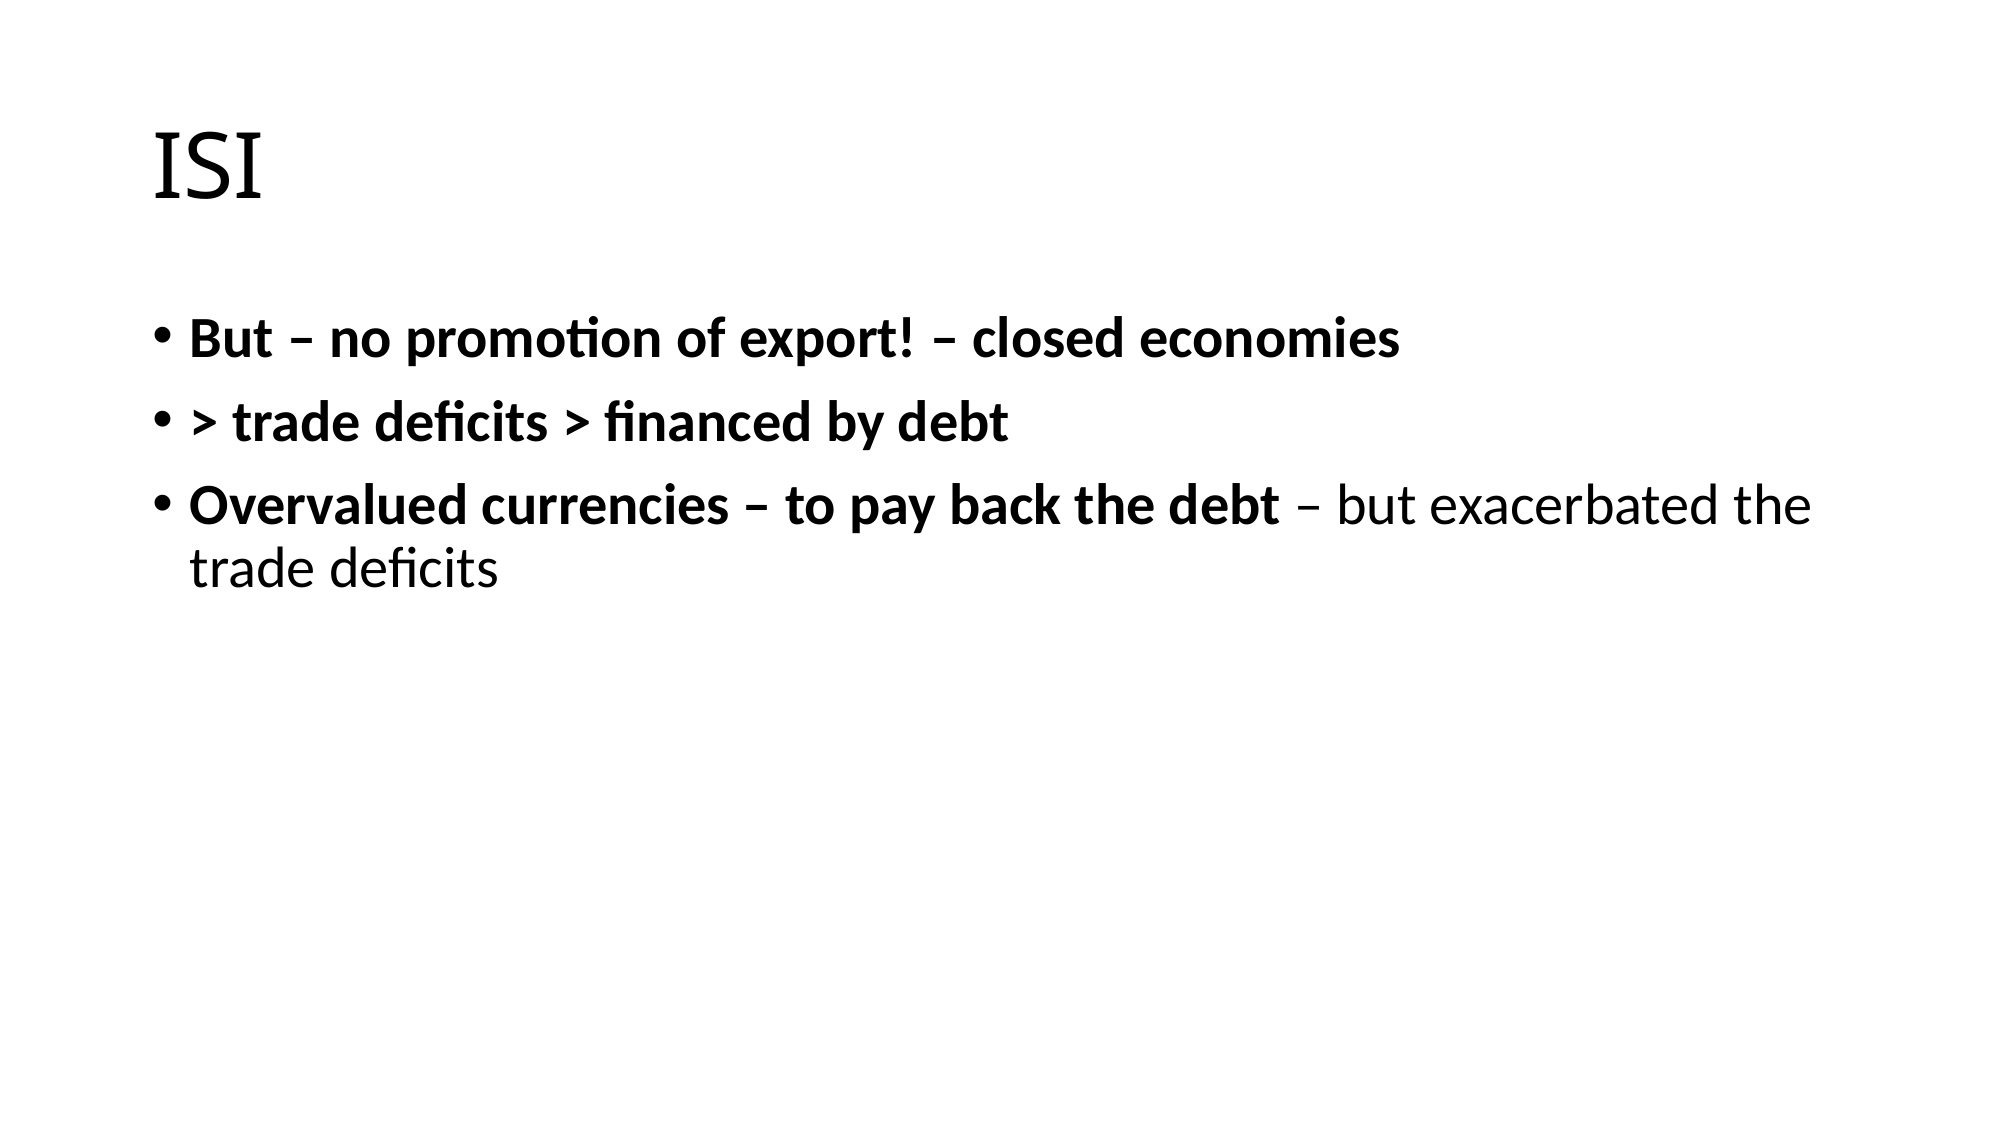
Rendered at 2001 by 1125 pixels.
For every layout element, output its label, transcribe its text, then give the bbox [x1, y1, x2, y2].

list But – no promotion of export! – closed economies > trade deficits > financed by debt Overvalued currencies – to pay back the debt – but exacerbated the trade deficits [137, 299, 1863, 1014]
title ISI [137, 59, 1863, 278]
